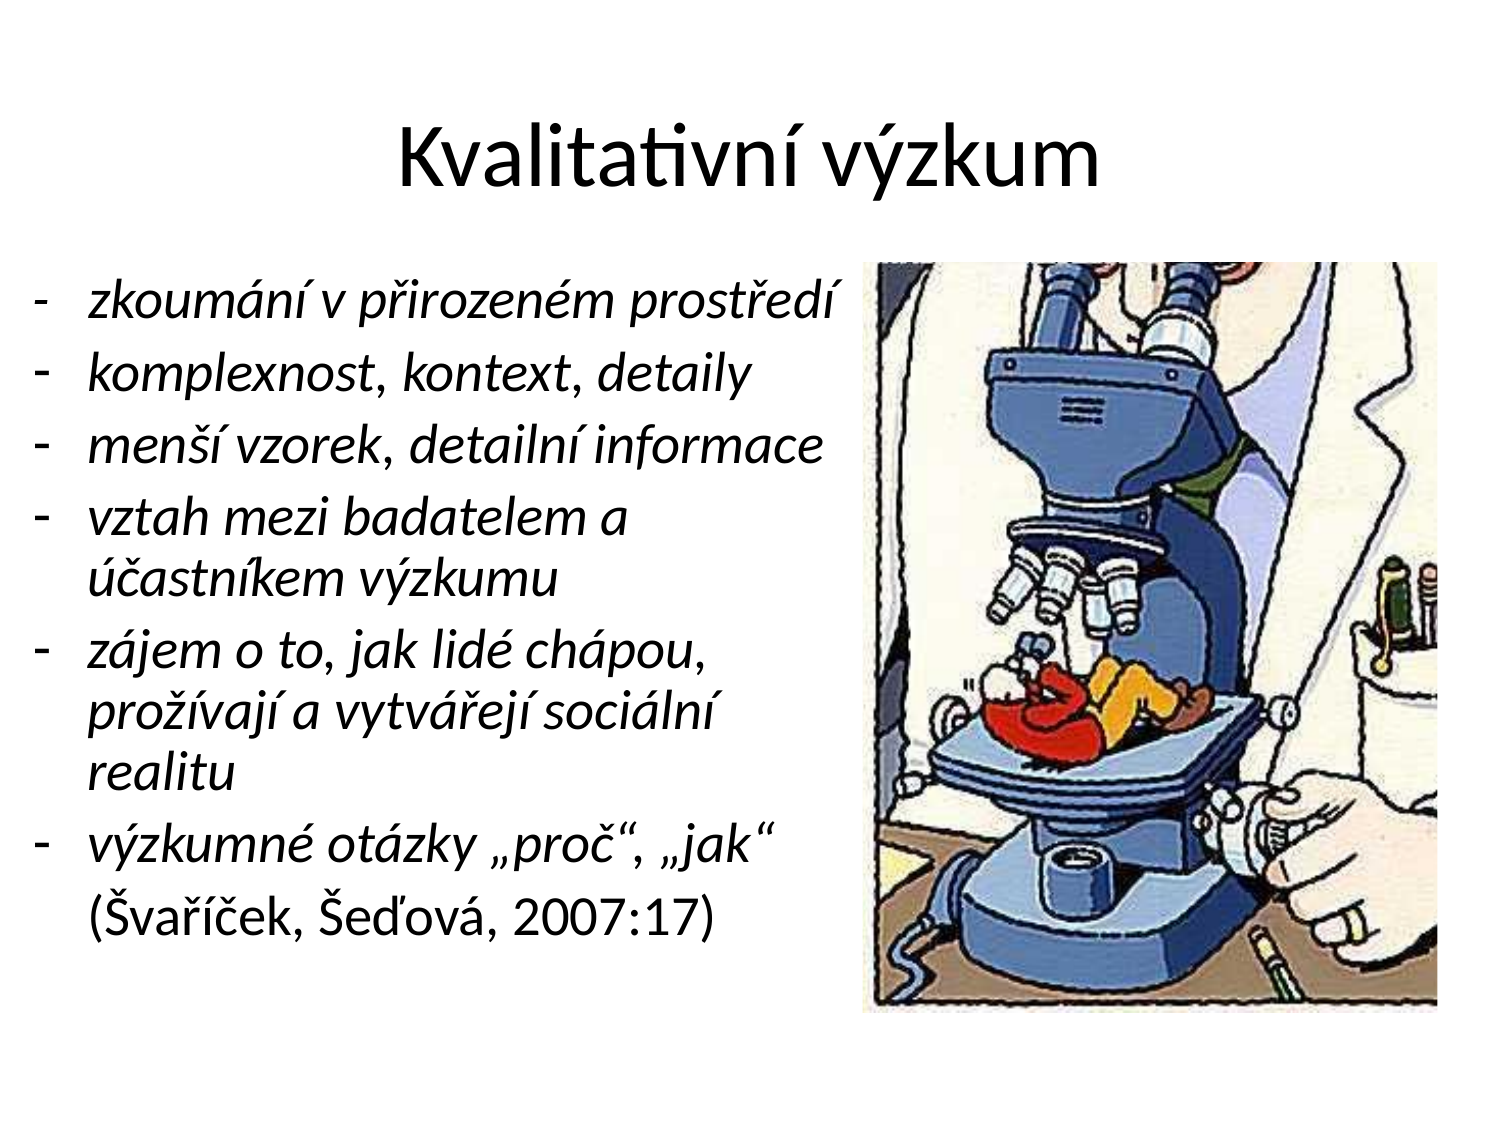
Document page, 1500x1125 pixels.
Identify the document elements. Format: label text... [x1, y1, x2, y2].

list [862, 262, 1438, 1013]
title Kvalitativní výzkum [94, 50, 1407, 250]
list - zkoumání v přirozeném prostředí komplexnost, kontext, detaily menší vzorek, detailní informace vztah mezi badatelem a účastníkem výzkumu zájem o to, jak lidé chápou, prožívají a vytvářejí sociální realitu výzkumné otázky „proč“, „jak“ (Švaříček, Šeďová, 2007:17) [17, 262, 868, 1067]
